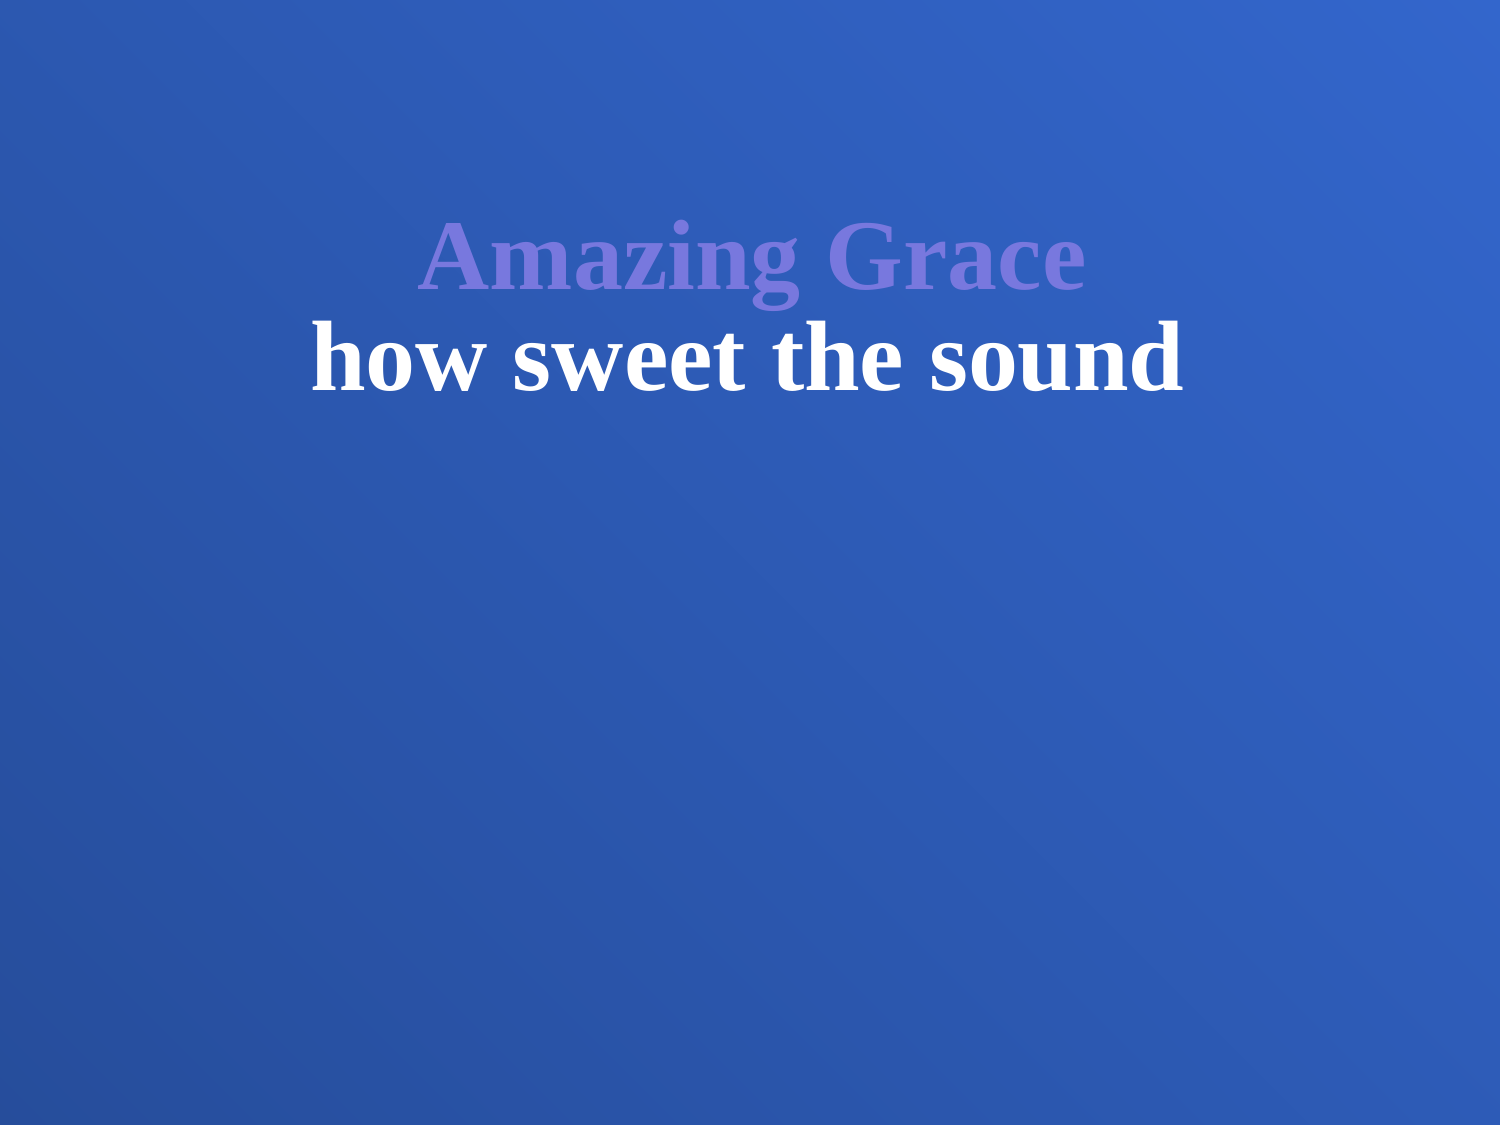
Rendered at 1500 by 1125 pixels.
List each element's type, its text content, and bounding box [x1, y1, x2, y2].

text_box Amazing Grace [2, 181, 1500, 317]
text_box how sweet the sound [0, 283, 1498, 418]
